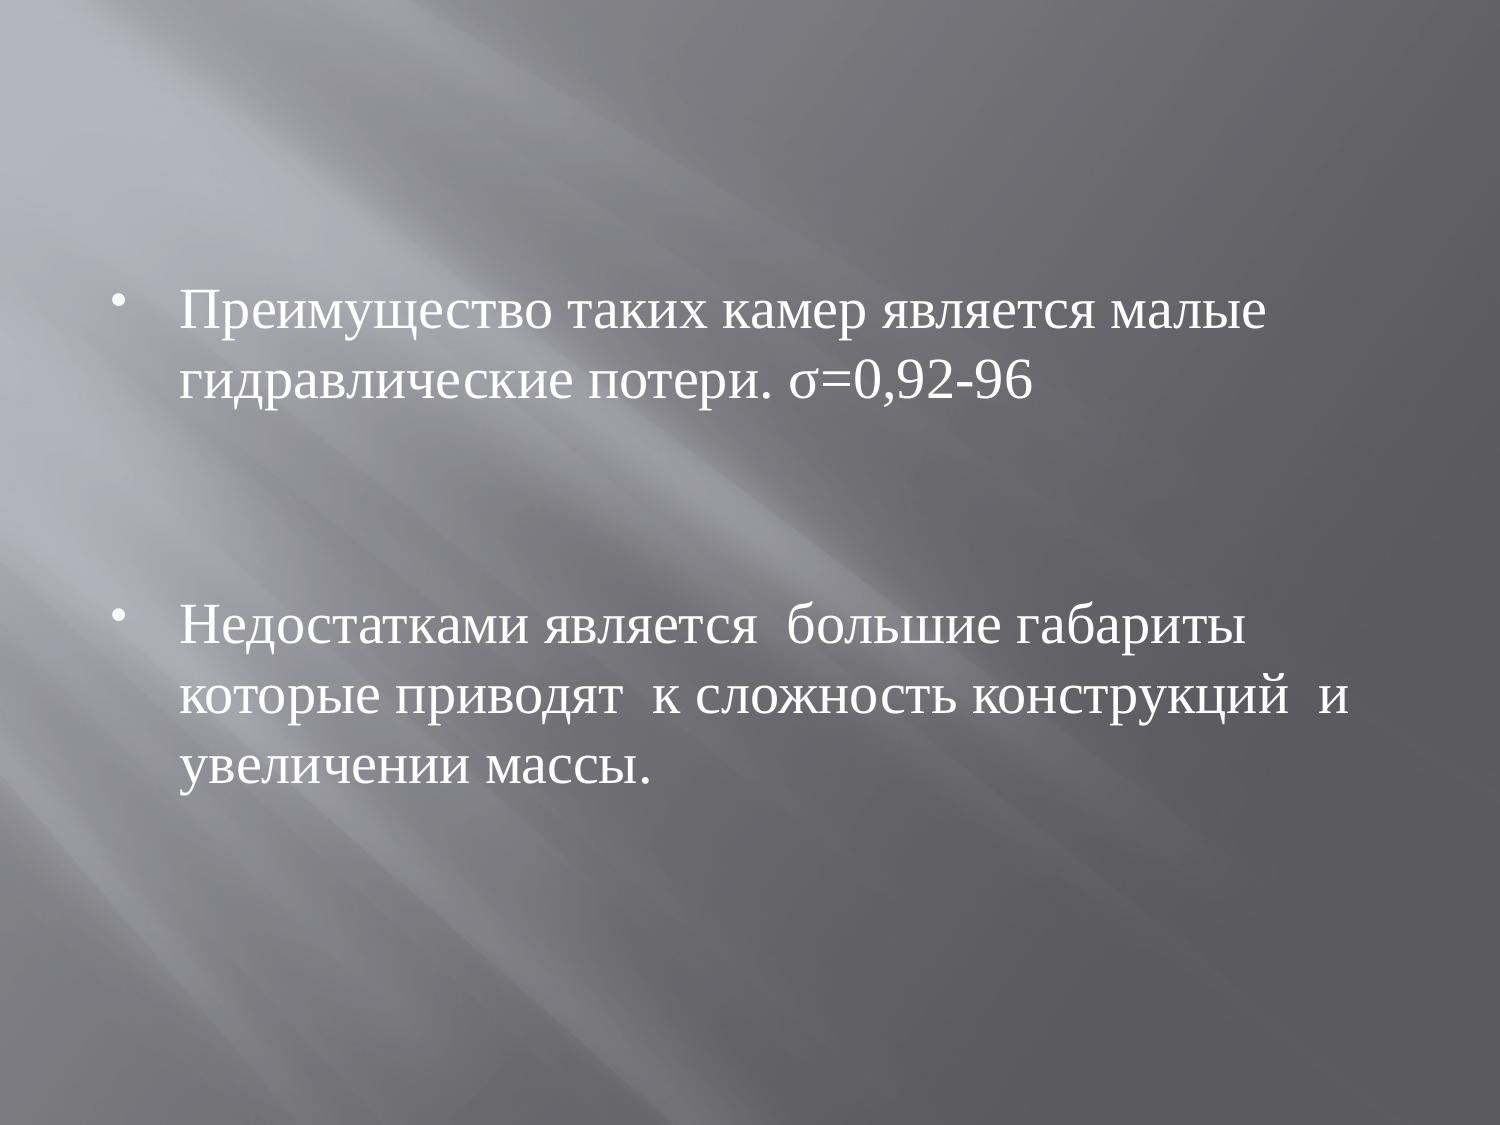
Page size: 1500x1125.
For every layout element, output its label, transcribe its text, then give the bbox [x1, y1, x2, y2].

list Преимущество таких камер является малые гидравлические потери. σ=0,92-96 Недостатками является большие габариты которые приводят к сложность конструкций и увеличении массы. [75, 262, 1425, 1035]
